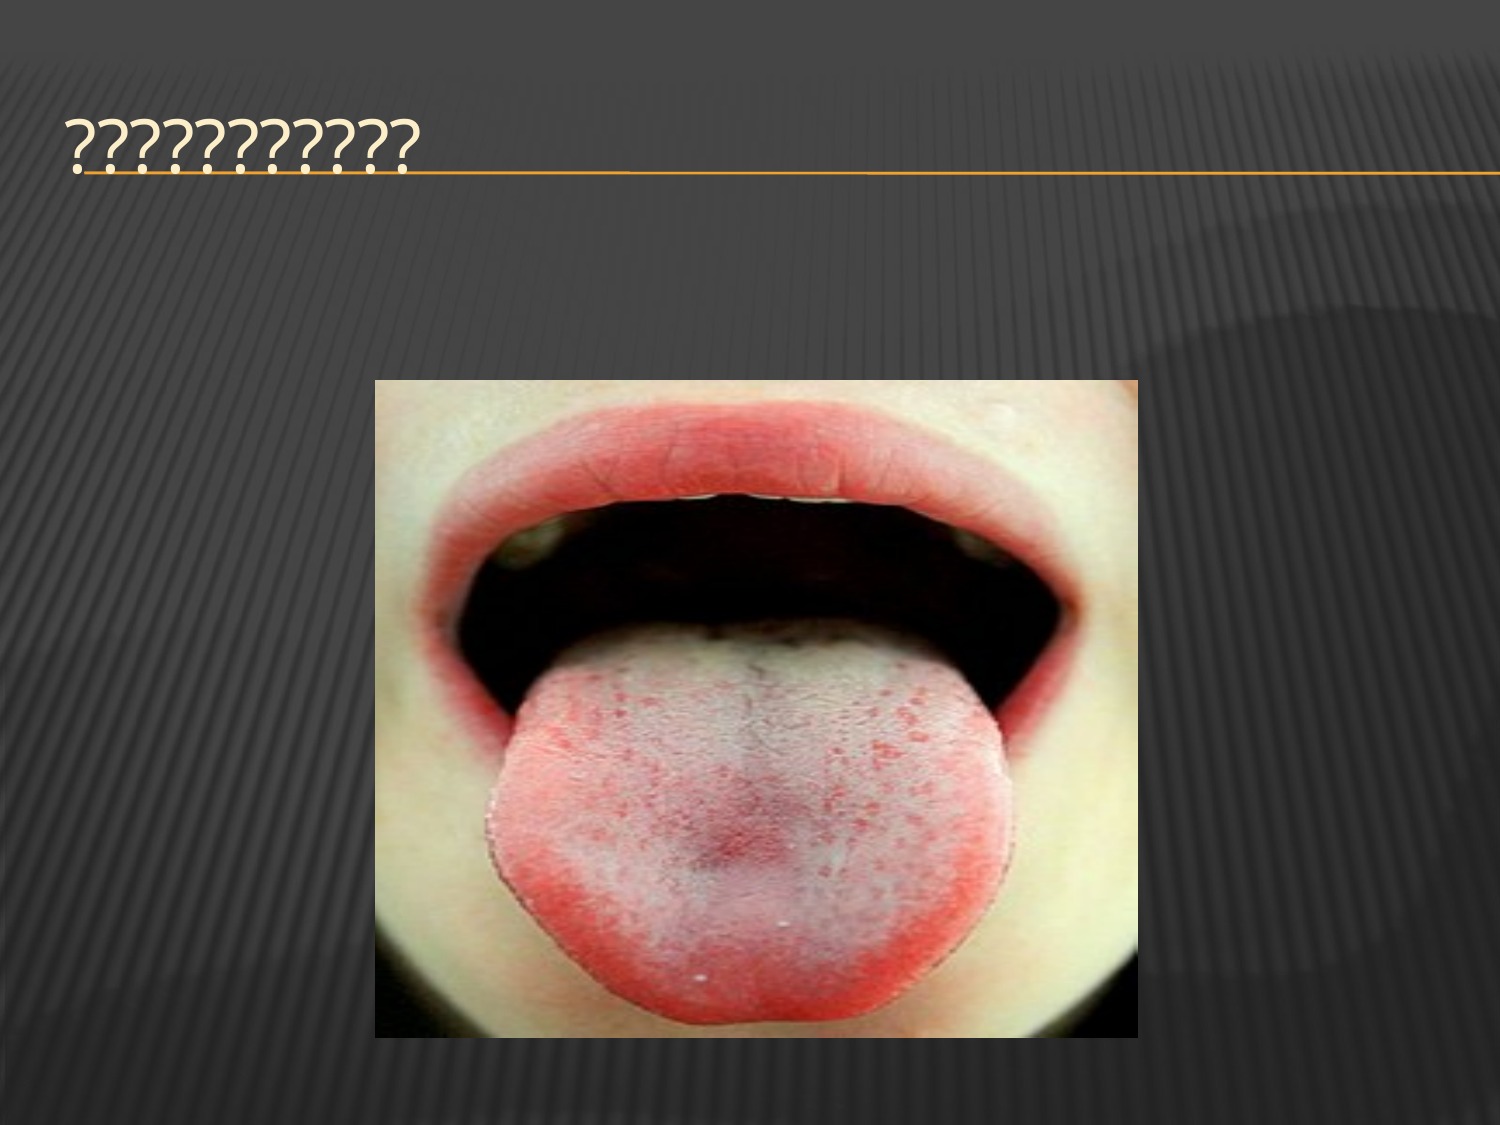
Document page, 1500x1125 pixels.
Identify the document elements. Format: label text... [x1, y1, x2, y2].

title ??????????? [50, 75, 1475, 213]
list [374, 380, 1138, 1038]
